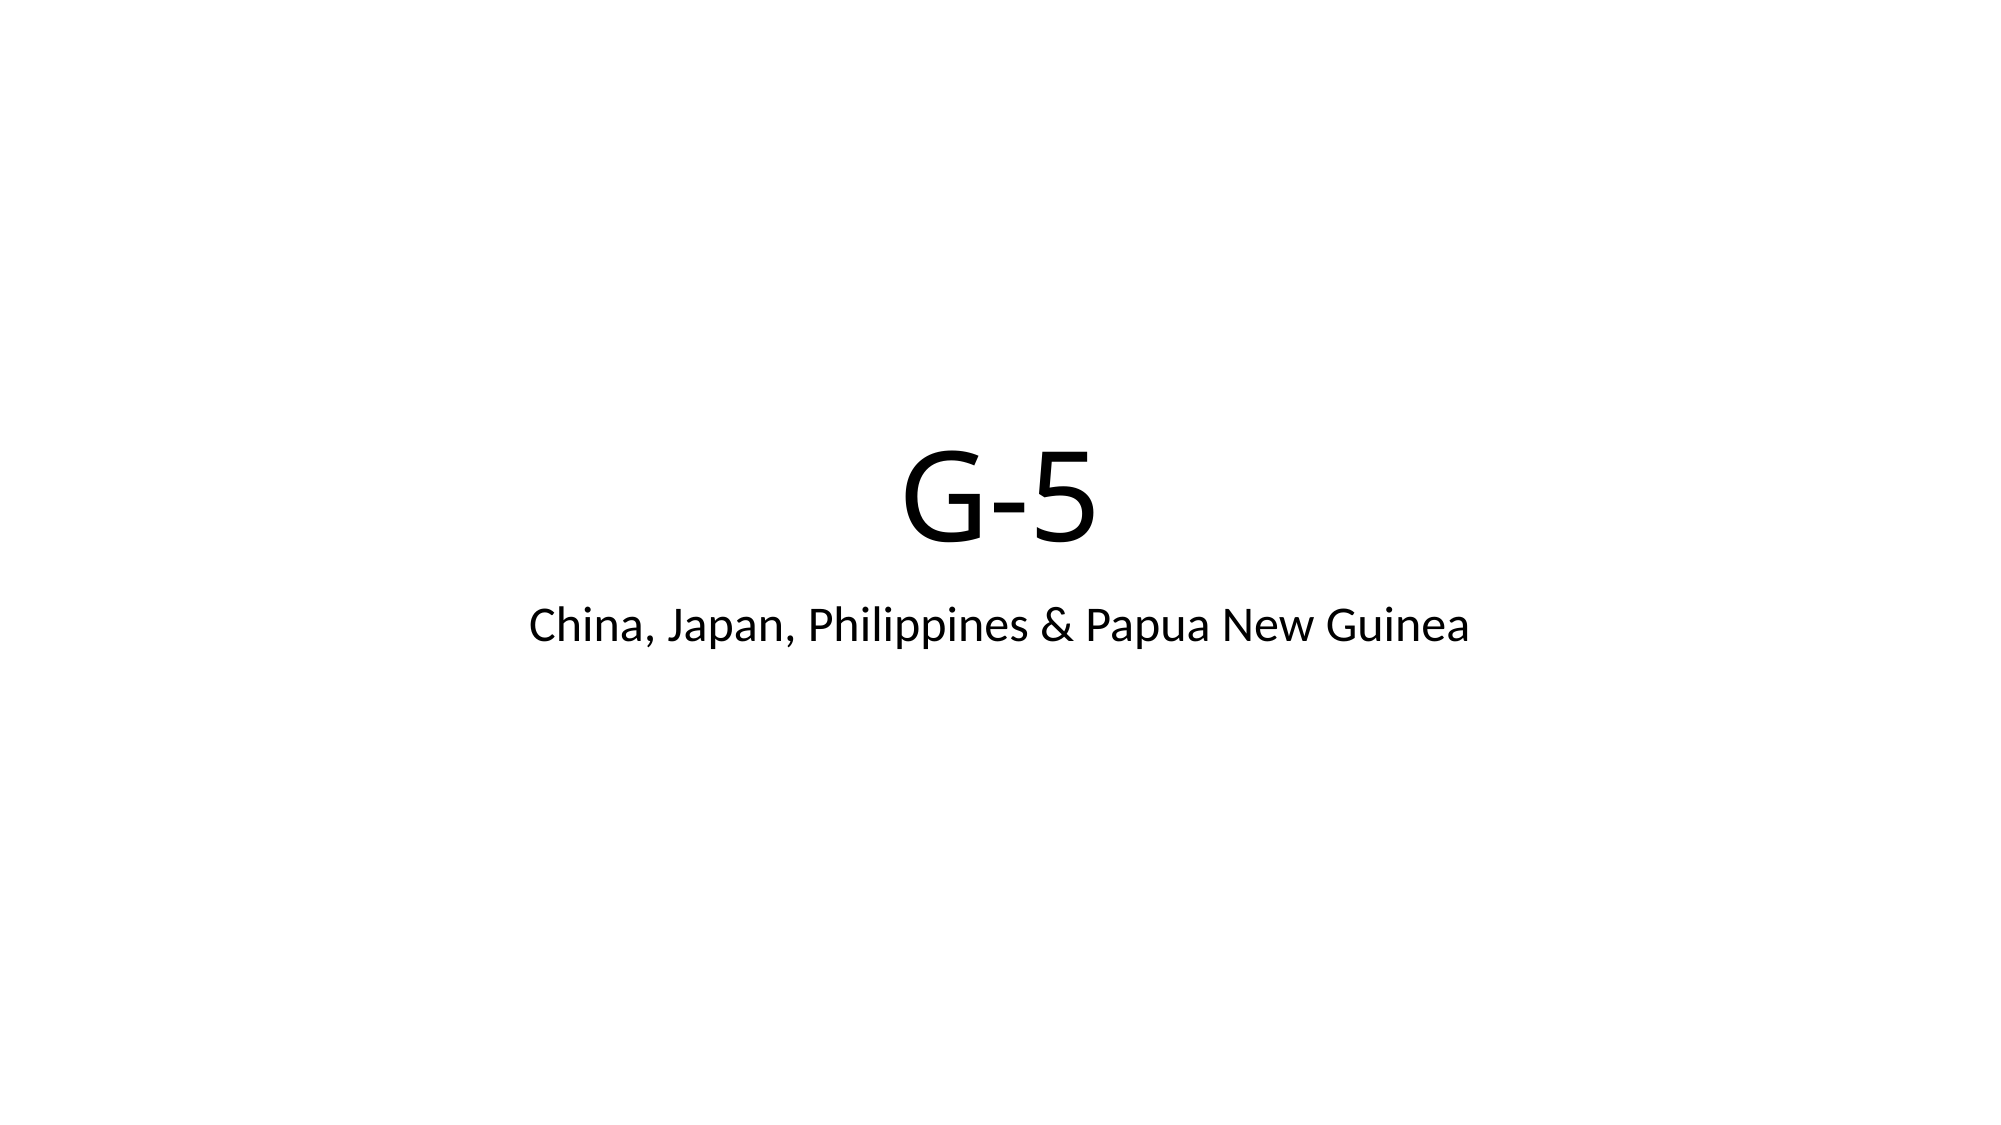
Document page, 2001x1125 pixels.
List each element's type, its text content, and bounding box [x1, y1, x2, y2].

title G-5 [249, 184, 1750, 576]
subtitle China, Japan, Philippines & Papua New Guinea [249, 590, 1750, 863]
